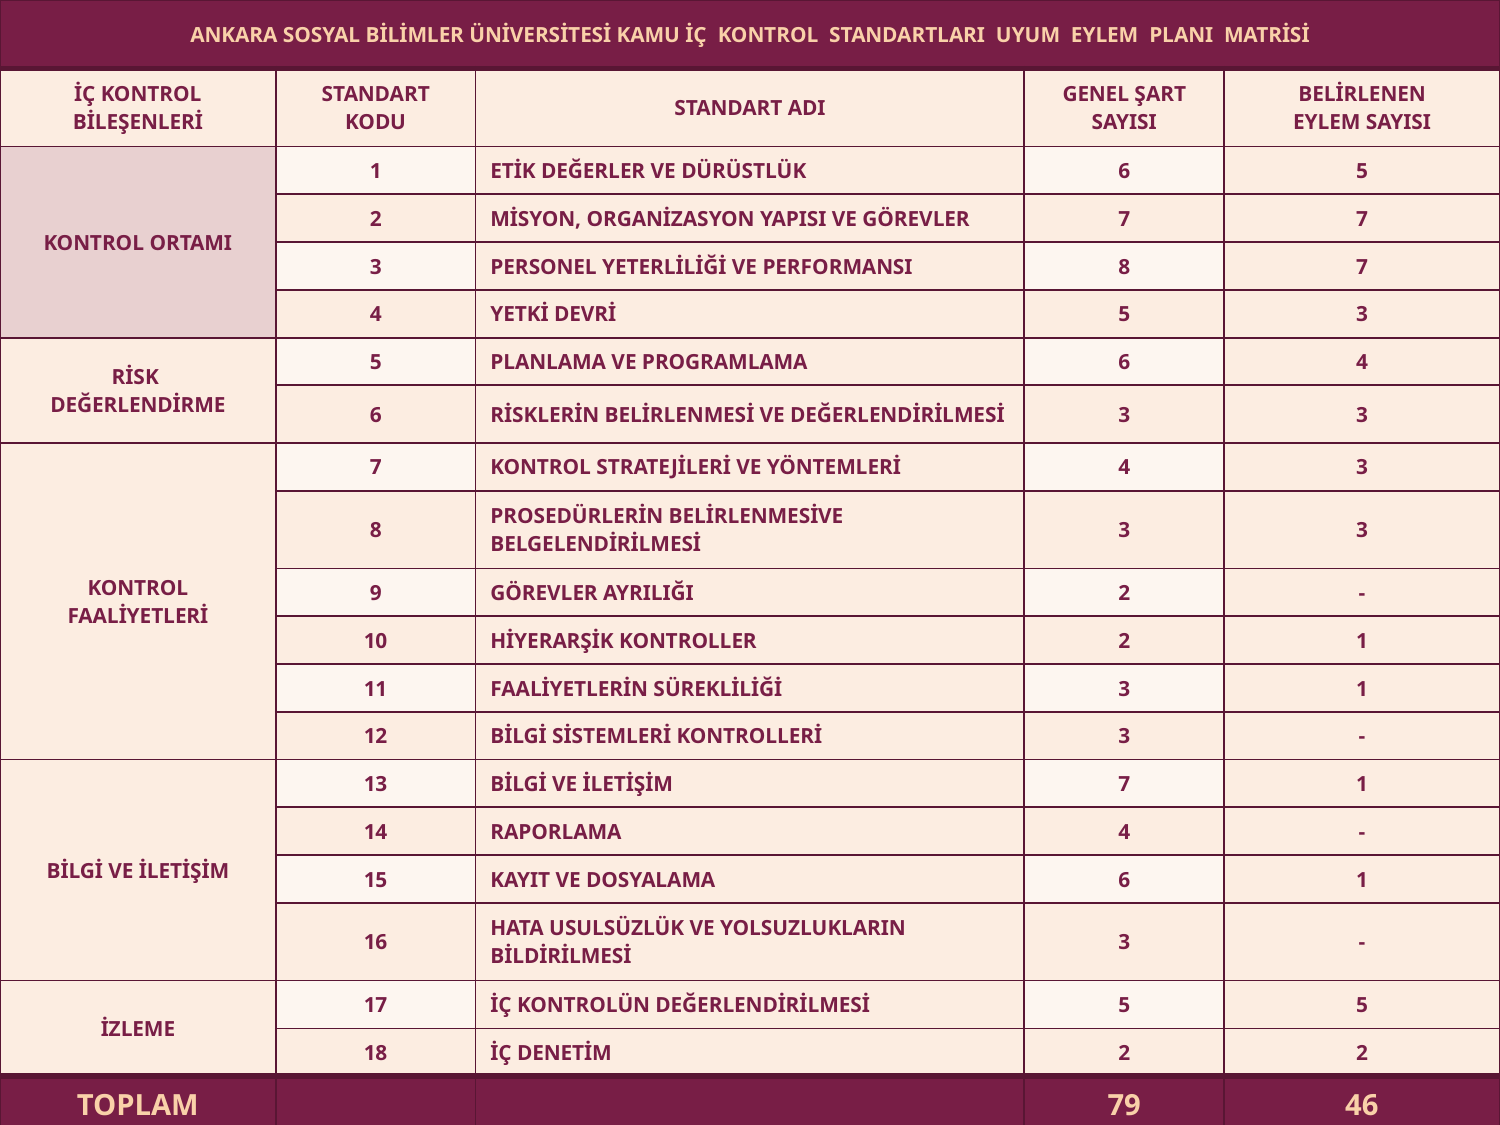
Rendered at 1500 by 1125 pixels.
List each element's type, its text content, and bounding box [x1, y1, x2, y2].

table_cell 1 [1225, 665, 1499, 711]
table_cell 4 [1225, 339, 1499, 384]
table_cell KONTROL FAALİYETLERİ [1, 444, 275, 759]
table_cell PROSEDÜRLERİN BELİRLENMESİVE BELGELENDİRİLMESİ [476, 492, 1023, 568]
table_cell BİLGİ VE İLETİŞİM [476, 760, 1023, 806]
table_cell 5 [1225, 981, 1499, 1028]
table_cell 46 [1225, 1079, 1499, 1125]
table_cell 2 [1025, 569, 1223, 615]
table_cell YETKİ DEVRİ [476, 291, 1023, 337]
table_cell KAYIT VE DOSYALAMA [476, 856, 1023, 902]
table_cell 2 [1225, 1029, 1499, 1073]
table_cell 1 [1225, 617, 1499, 663]
table_cell 7 [1025, 195, 1223, 241]
table_cell 4 [1025, 808, 1223, 854]
table_cell 3 [1025, 904, 1223, 980]
table_cell 3 [1225, 492, 1499, 568]
table_cell İÇ KONTROLÜN DEĞERLENDİRİLMESİ [476, 981, 1023, 1028]
table_cell PLANLAMA VE PROGRAMLAMA [476, 339, 1023, 384]
table_cell 6 [277, 386, 475, 442]
table_cell 3 [1025, 492, 1223, 568]
table_cell - [1225, 904, 1499, 980]
table_cell 18 [277, 1029, 475, 1073]
table_cell 13 [277, 760, 475, 806]
table_cell 79 [1025, 1079, 1223, 1125]
table_cell 4 [1025, 444, 1223, 490]
table_cell 3 [1025, 386, 1223, 442]
table_cell 3 [277, 243, 475, 289]
table_cell TOPLAM [1, 1079, 275, 1125]
table_cell 5 [1225, 147, 1499, 193]
table_cell 7 [277, 444, 475, 490]
table_cell 16 [277, 904, 475, 980]
table_cell İÇ DENETİM [476, 1029, 1023, 1073]
table_cell 7 [1025, 760, 1223, 806]
table_cell 2 [277, 195, 475, 241]
table_cell 7 [1225, 243, 1499, 289]
table_cell STANDART ADI [476, 71, 1023, 146]
table_cell GENEL ŞART SAYISI [1025, 71, 1223, 146]
table_cell STANDART KODU [277, 71, 475, 146]
table_cell 1 [1225, 760, 1499, 806]
table_cell - [1225, 713, 1499, 759]
table_cell 11 [277, 665, 475, 711]
table_cell 10 [277, 617, 475, 663]
table_cell 5 [277, 339, 475, 384]
table_cell GÖREVLER AYRILIĞI [476, 569, 1023, 615]
table_cell PERSONEL YETERLİLİĞİ VE PERFORMANSI [476, 243, 1023, 289]
table_cell 15 [277, 856, 475, 902]
table_cell 3 [1225, 386, 1499, 442]
table_cell İZLEME [1, 981, 275, 1073]
table_cell - [1225, 569, 1499, 615]
table_cell 3 [1025, 665, 1223, 711]
table_cell 14 [277, 808, 475, 854]
table_cell BİLGİ VE İLETİŞİM [1, 760, 275, 980]
table_cell FAALİYETLERİN SÜREKLİLİĞİ [476, 665, 1023, 711]
table_cell [277, 1079, 475, 1125]
table_cell BELİRLENEN EYLEM SAYISI [1225, 71, 1499, 146]
table_cell 9 [277, 569, 475, 615]
table_cell 12 [277, 713, 475, 759]
table_cell [476, 1079, 1023, 1125]
table_cell MİSYON, ORGANİZASYON YAPISI VE GÖREVLER [476, 195, 1023, 241]
table_cell RAPORLAMA [476, 808, 1023, 854]
table_cell - [1225, 808, 1499, 854]
table_cell 8 [1025, 243, 1223, 289]
table_cell RİSKLERİN BELİRLENMESİ VE DEĞERLENDİRİLMESİ [476, 386, 1023, 442]
table_cell KONTROL STRATEJİLERİ VE YÖNTEMLERİ [476, 444, 1023, 490]
table_cell ETİK DEĞERLER VE DÜRÜSTLÜK [476, 147, 1023, 193]
table_cell 5 [1025, 291, 1223, 337]
table_cell 3 [1025, 713, 1223, 759]
table_cell 3 [1225, 444, 1499, 490]
table_cell 2 [1025, 617, 1223, 663]
table_cell KONTROL ORTAMI [1, 147, 275, 337]
table_cell 6 [1025, 147, 1223, 193]
table_cell 6 [1025, 339, 1223, 384]
table_cell 1 [277, 147, 475, 193]
table_cell RİSK DEĞERLENDİRME [1, 339, 275, 442]
table_cell İÇ KONTROL BİLEŞENLERİ [1, 71, 275, 146]
table_cell 3 [1225, 291, 1499, 337]
table_cell 4 [277, 291, 475, 337]
table_cell 8 [277, 492, 475, 568]
table_cell 6 [1025, 856, 1223, 902]
table_cell BİLGİ SİSTEMLERİ KONTROLLERİ [476, 713, 1023, 759]
table_cell 2 [1025, 1029, 1223, 1073]
table_cell HATA USULSÜZLÜK VE YOLSUZLUKLARIN BİLDİRİLMESİ [476, 904, 1023, 980]
table_header ANKARA SOSYAL BİLİMLER ÜNİVERSİTESİ KAMU İÇ KONTROL STANDARTLARI UYUM EYLEM PLANI MATRİSİ [1, 1, 1499, 66]
table_cell 7 [1225, 195, 1499, 241]
table_cell 5 [1025, 981, 1223, 1028]
table_cell 1 [1225, 856, 1499, 902]
table_cell HİYERARŞİK KONTROLLER [476, 617, 1023, 663]
table_cell 17 [277, 981, 475, 1028]
